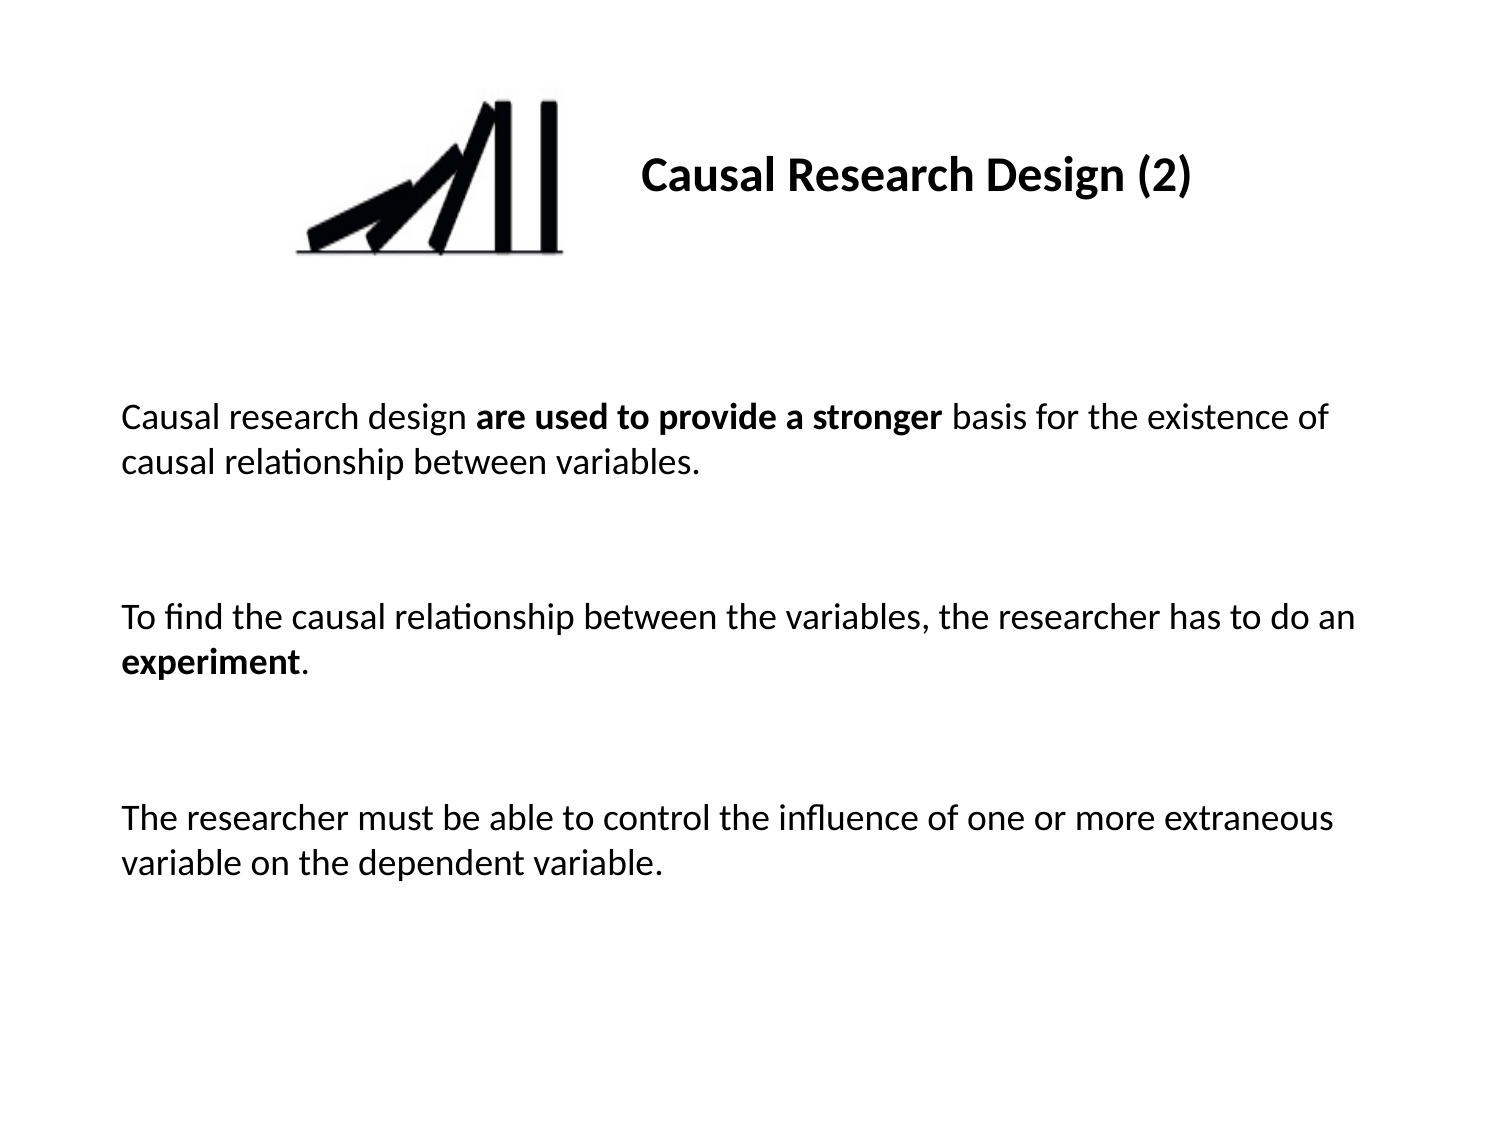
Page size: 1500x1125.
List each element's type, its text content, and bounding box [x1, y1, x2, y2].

text_box To find the causal relationship between the variables, the researcher has to do an experiment. [106, 584, 1376, 690]
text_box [288, 69, 1212, 275]
text_box Causal research design are used to provide a stronger basis for the existence of causal relationship between variables. [106, 384, 1394, 490]
text_box The researcher must be able to control the influence of one or more extraneous variable on the dependent variable. [106, 785, 1394, 890]
